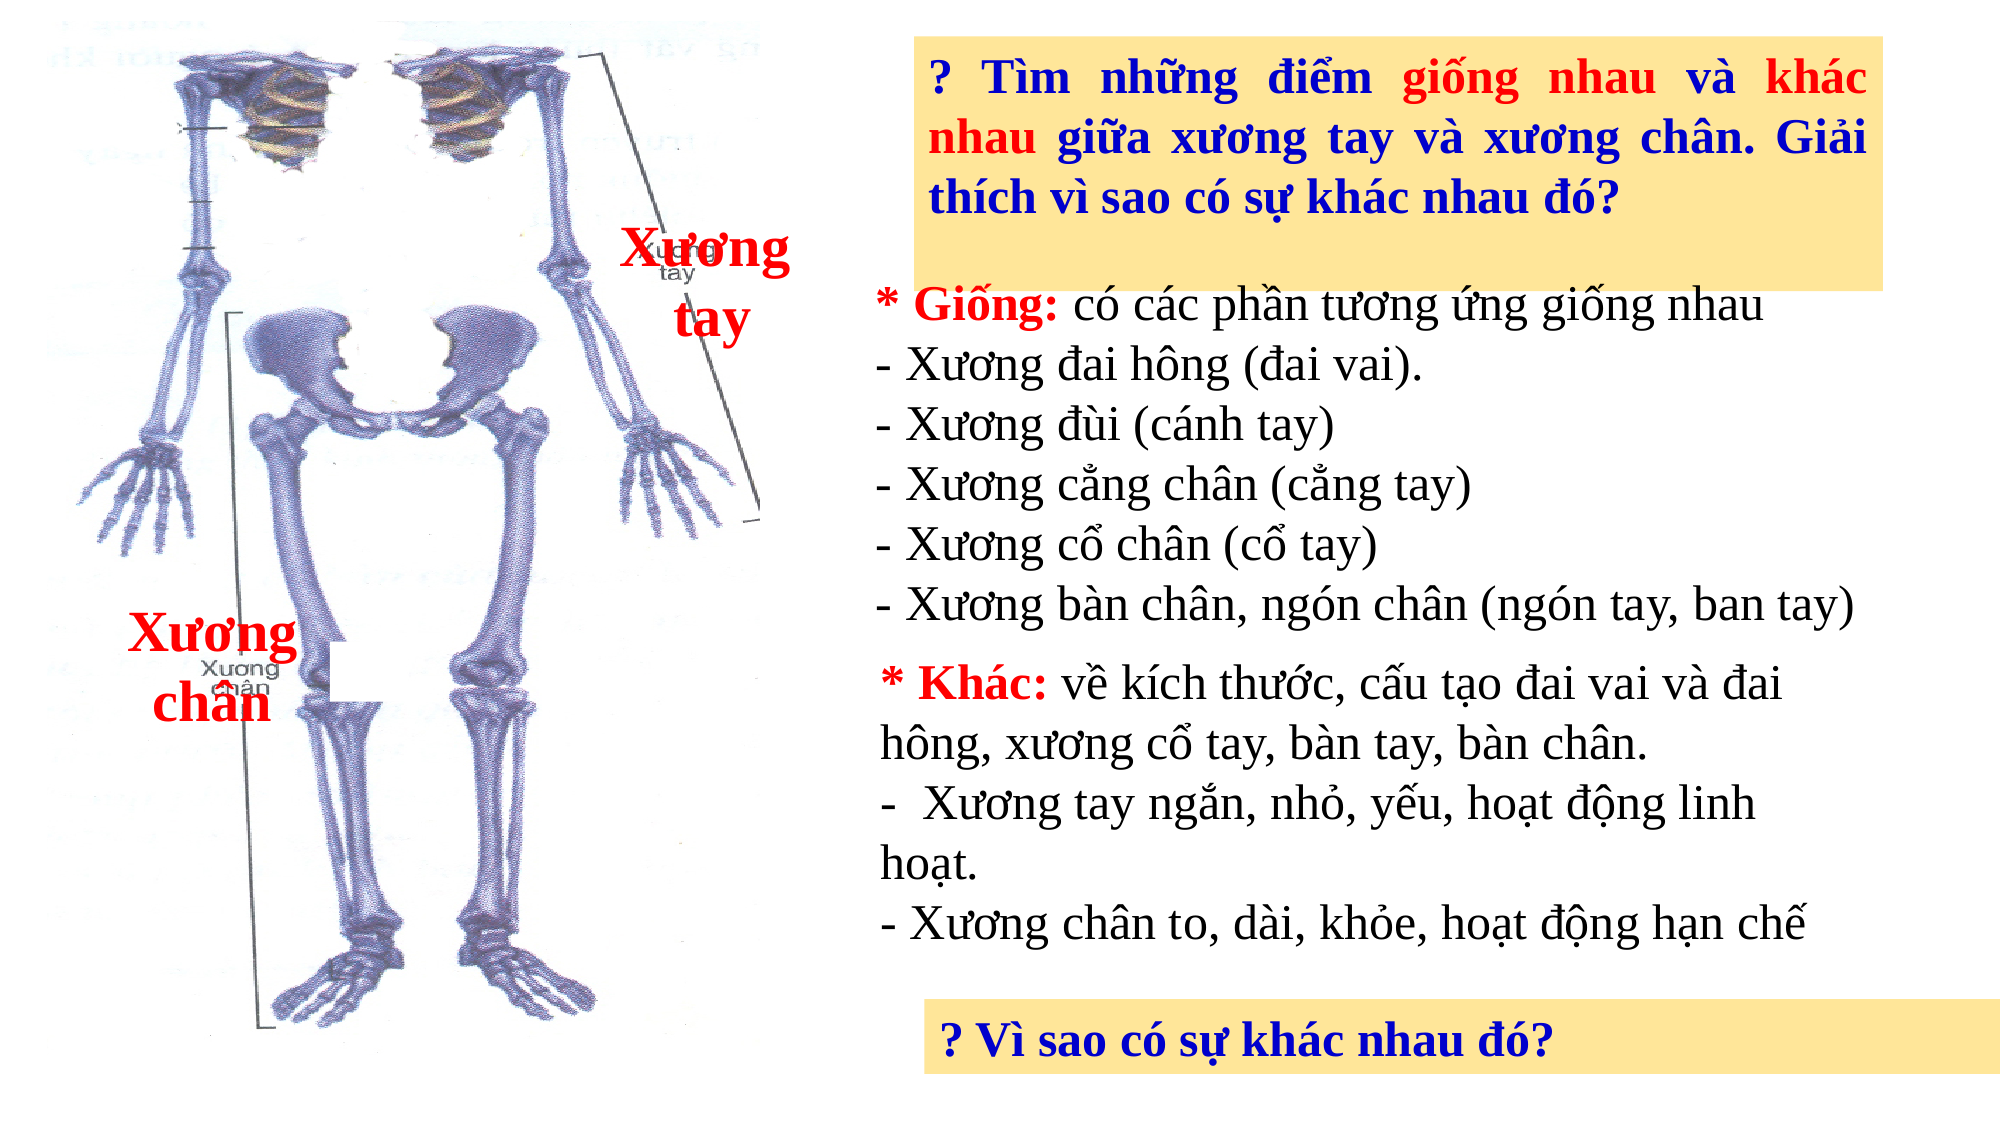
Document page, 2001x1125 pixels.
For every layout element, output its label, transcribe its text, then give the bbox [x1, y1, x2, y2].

text_box * Giống: có các phần tương ứng giống nhau - Xương đai hông (đai vai). - Xương đùi (cánh tay) - Xương cẳng chân (cẳng tay) - Xương cổ chân (cổ tay) - Xương bàn chân, ngón chân (ngón tay, ban tay) [861, 262, 1871, 698]
text_box ? Vì sao có sự khác nhau đó? [924, 999, 2000, 1074]
text_box Xương tay [760, 200, 868, 356]
text_box * Khác: về kích thước, cấu tạo đai vai và đai hông, xương cổ tay, bàn tay, bàn chân. - Xương tay ngắn, nhỏ, yếu, hoạt động linh hoạt. - Xương chân to, dài, khỏe, hoạt động hạn chế [865, 641, 1866, 957]
picture [47, 21, 760, 1055]
text_box ? Tìm những điểm giống nhau và khác nhau giữa xương tay và xương chân. Giải thích vì sao có sự khác nhau đó? [914, 36, 1883, 292]
